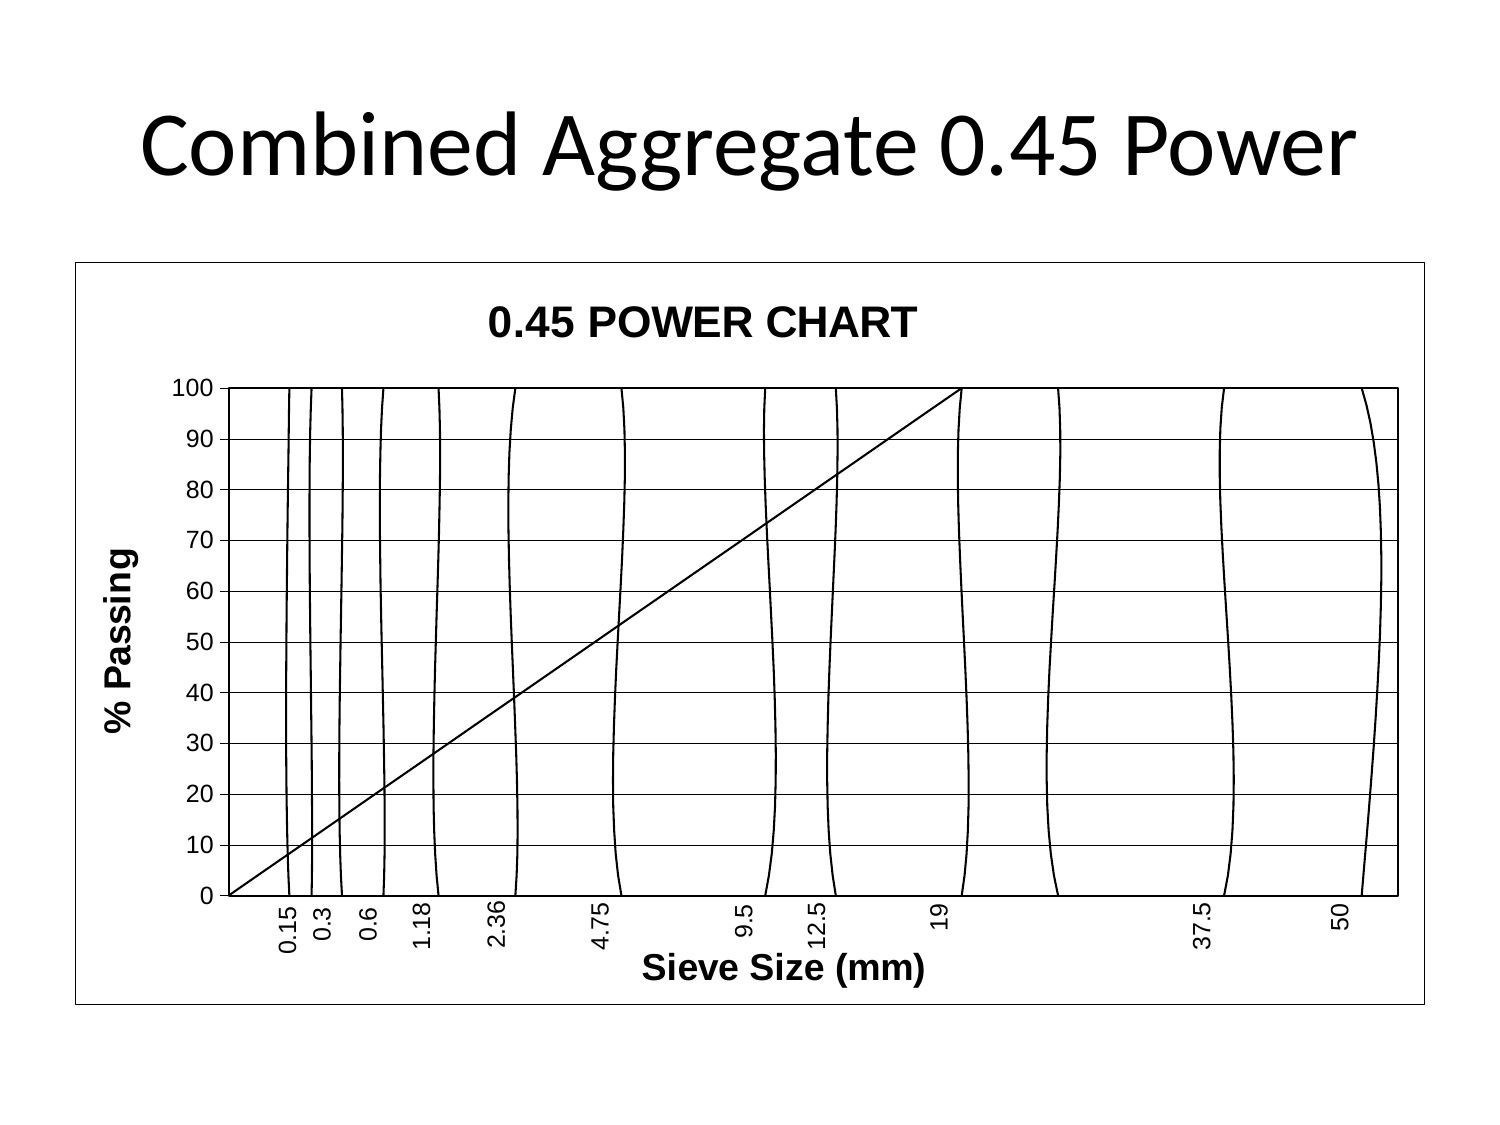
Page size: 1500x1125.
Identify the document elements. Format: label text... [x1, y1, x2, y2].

chart [74, 262, 1426, 1006]
title Combined Aggregate 0.45 Power [75, 45, 1425, 233]
